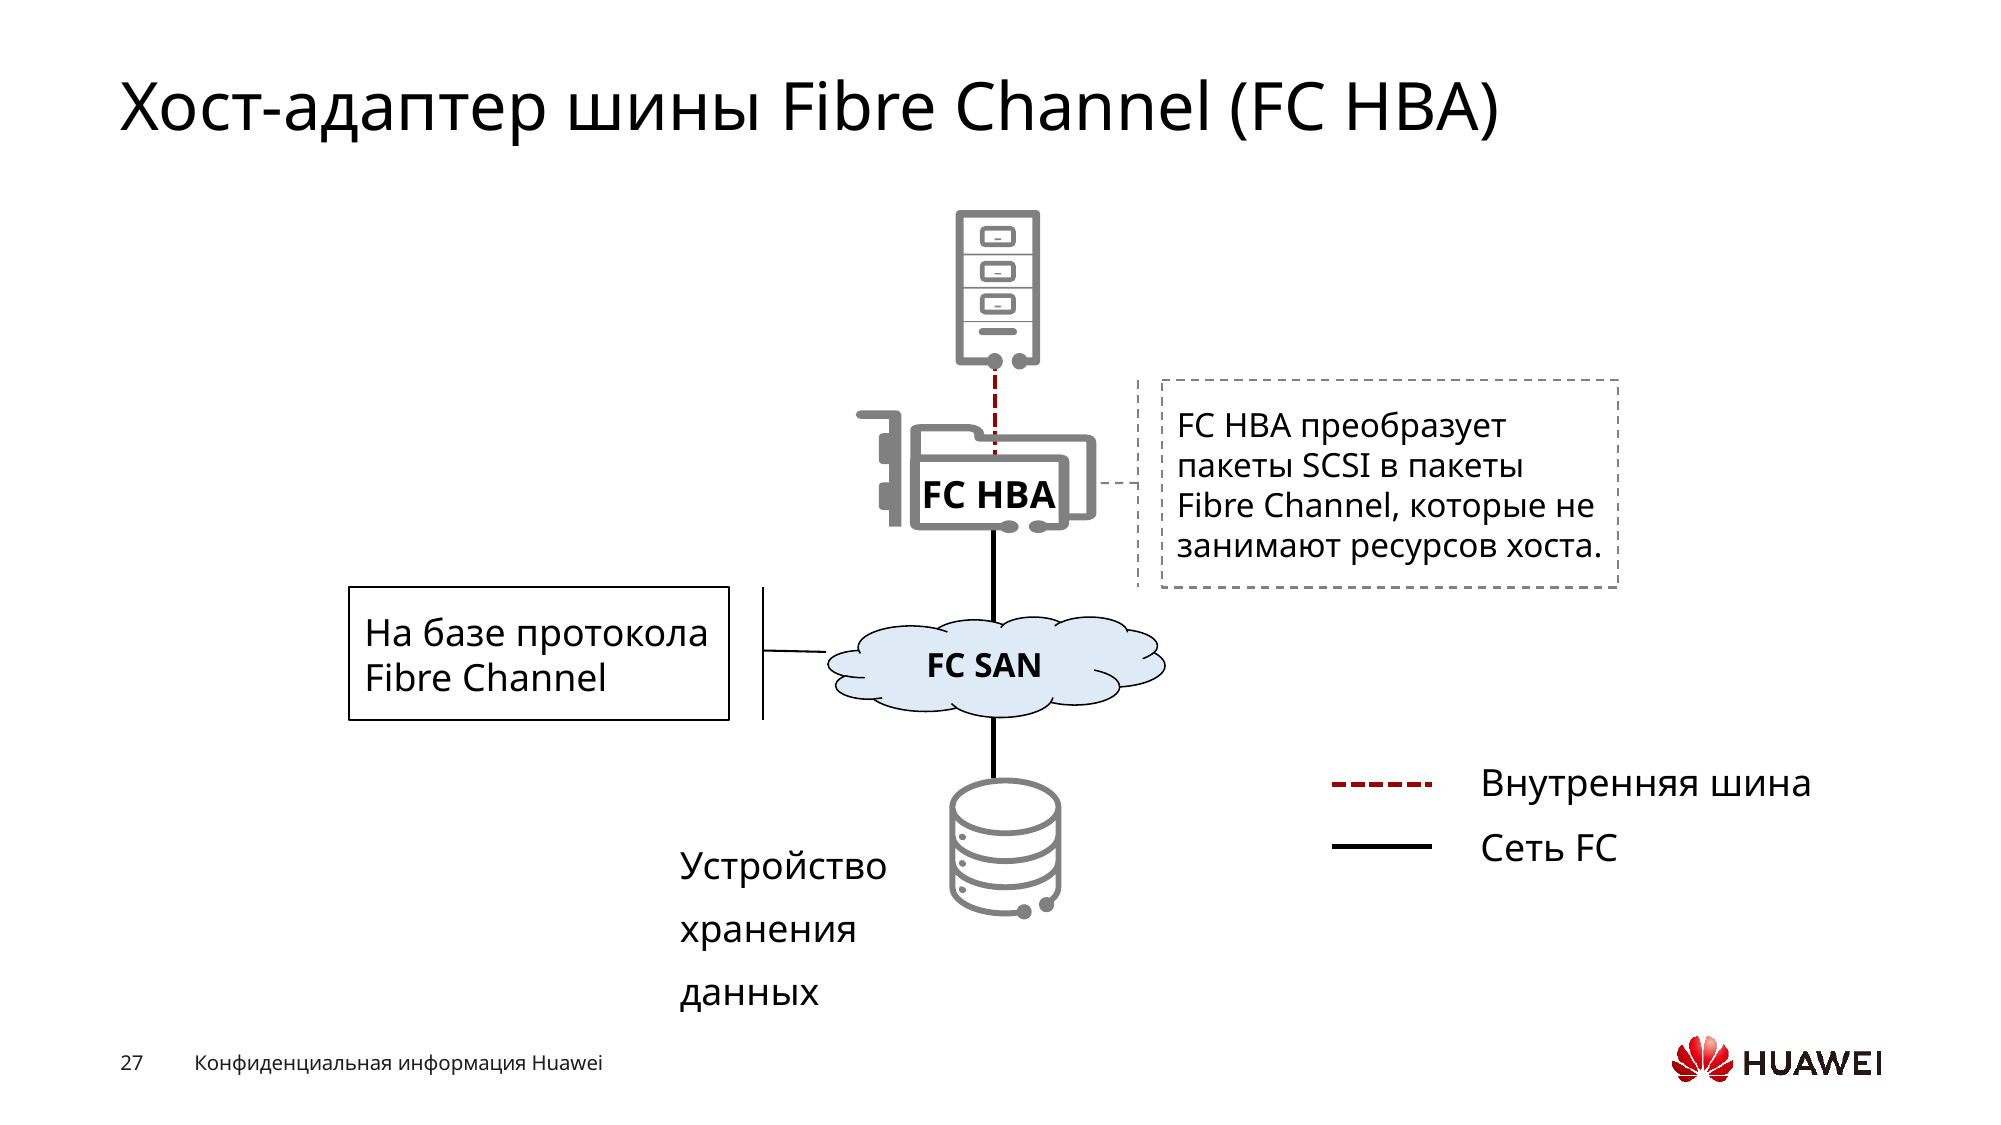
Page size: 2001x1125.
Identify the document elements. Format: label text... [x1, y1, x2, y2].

text_box FC HBA преобразует пакеты SCSI в пакеты Fibre Channel, которые не занимают ресурсов хоста. [1165, 380, 1619, 588]
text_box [828, 209, 1165, 921]
text_box Устройство хранения данных [664, 816, 828, 890]
title Хост-адаптер шины Fibre Channel (FC HBA) [120, 73, 1880, 155]
picture [1672, 1036, 1881, 1082]
text_box На базе протокола Fibre Channel [349, 587, 729, 721]
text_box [1332, 734, 1836, 872]
